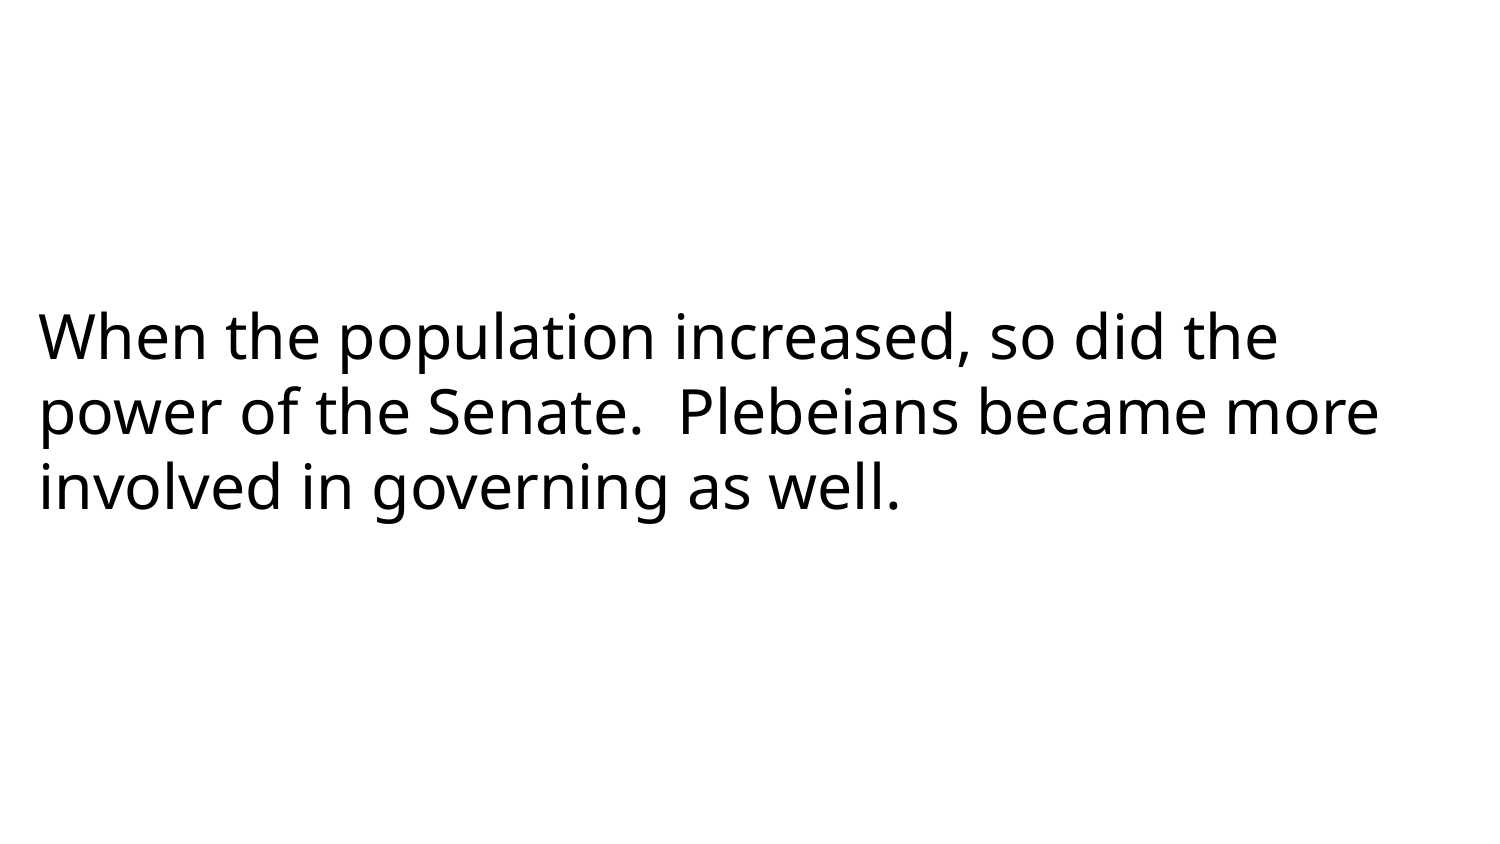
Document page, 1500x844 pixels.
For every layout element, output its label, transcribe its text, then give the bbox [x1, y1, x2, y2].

title When the population increased, so did the power of the Senate. Plebeians became more involved in governing as well. [23, 282, 1421, 376]
